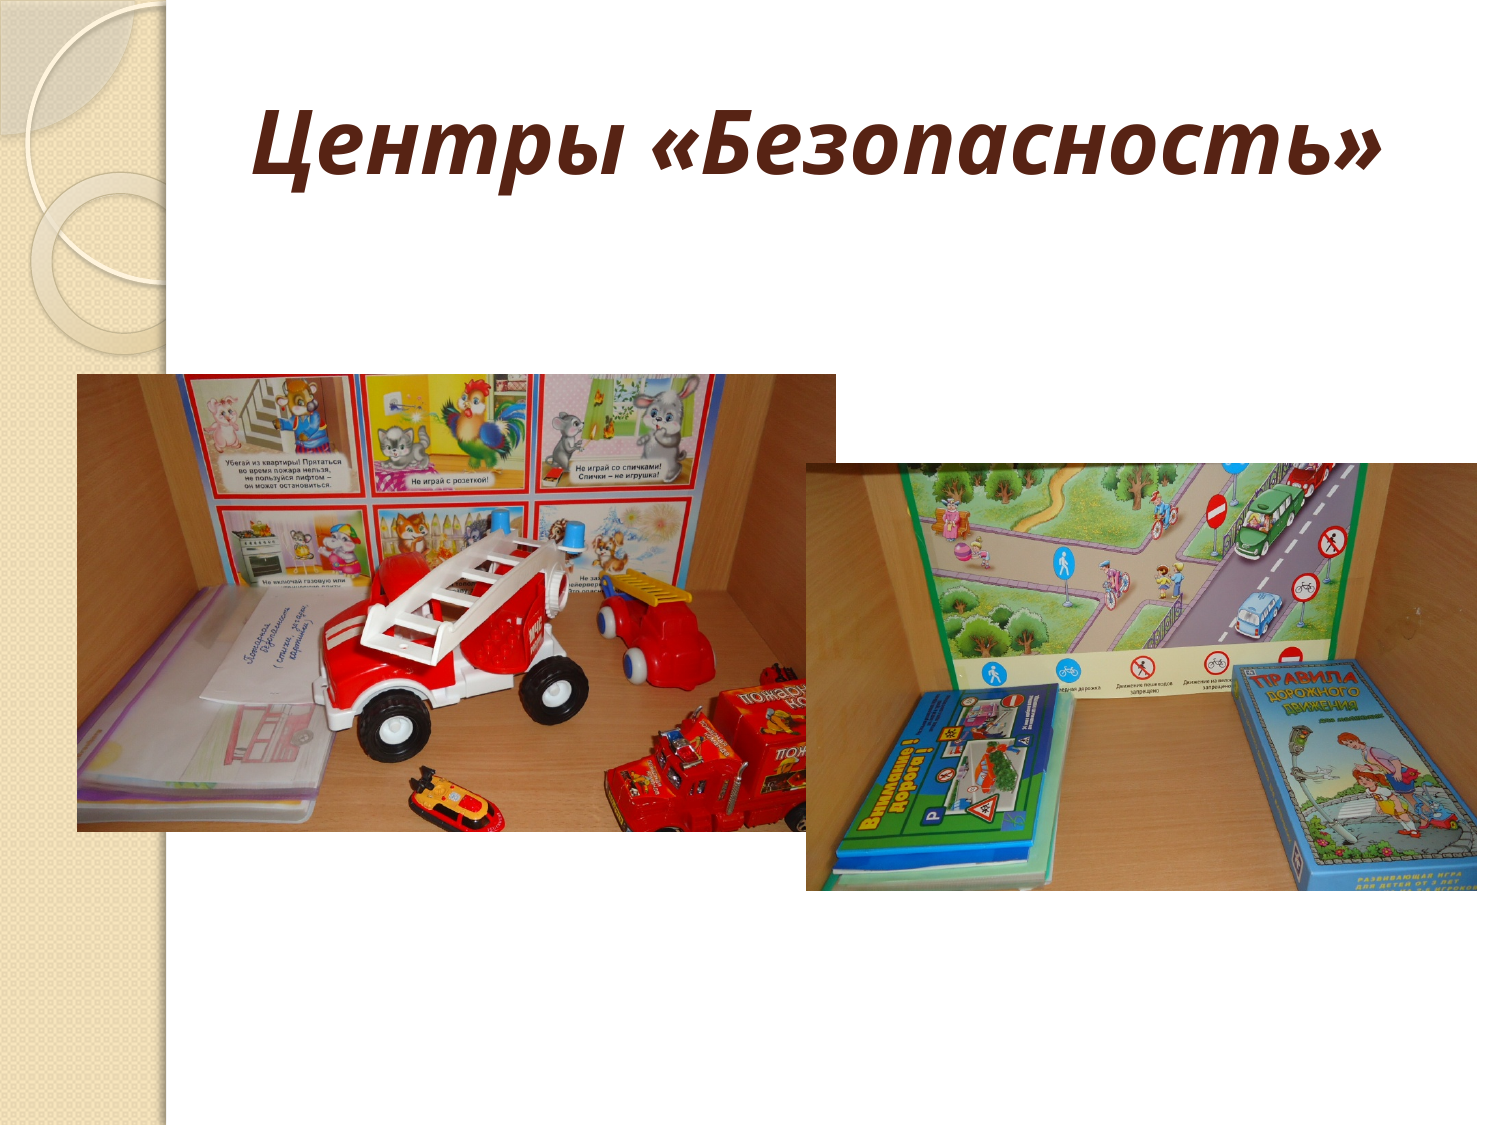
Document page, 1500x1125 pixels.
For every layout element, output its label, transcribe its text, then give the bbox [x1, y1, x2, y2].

title Центры «Безопасность» [235, 45, 1466, 233]
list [77, 374, 836, 833]
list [806, 463, 1477, 891]
